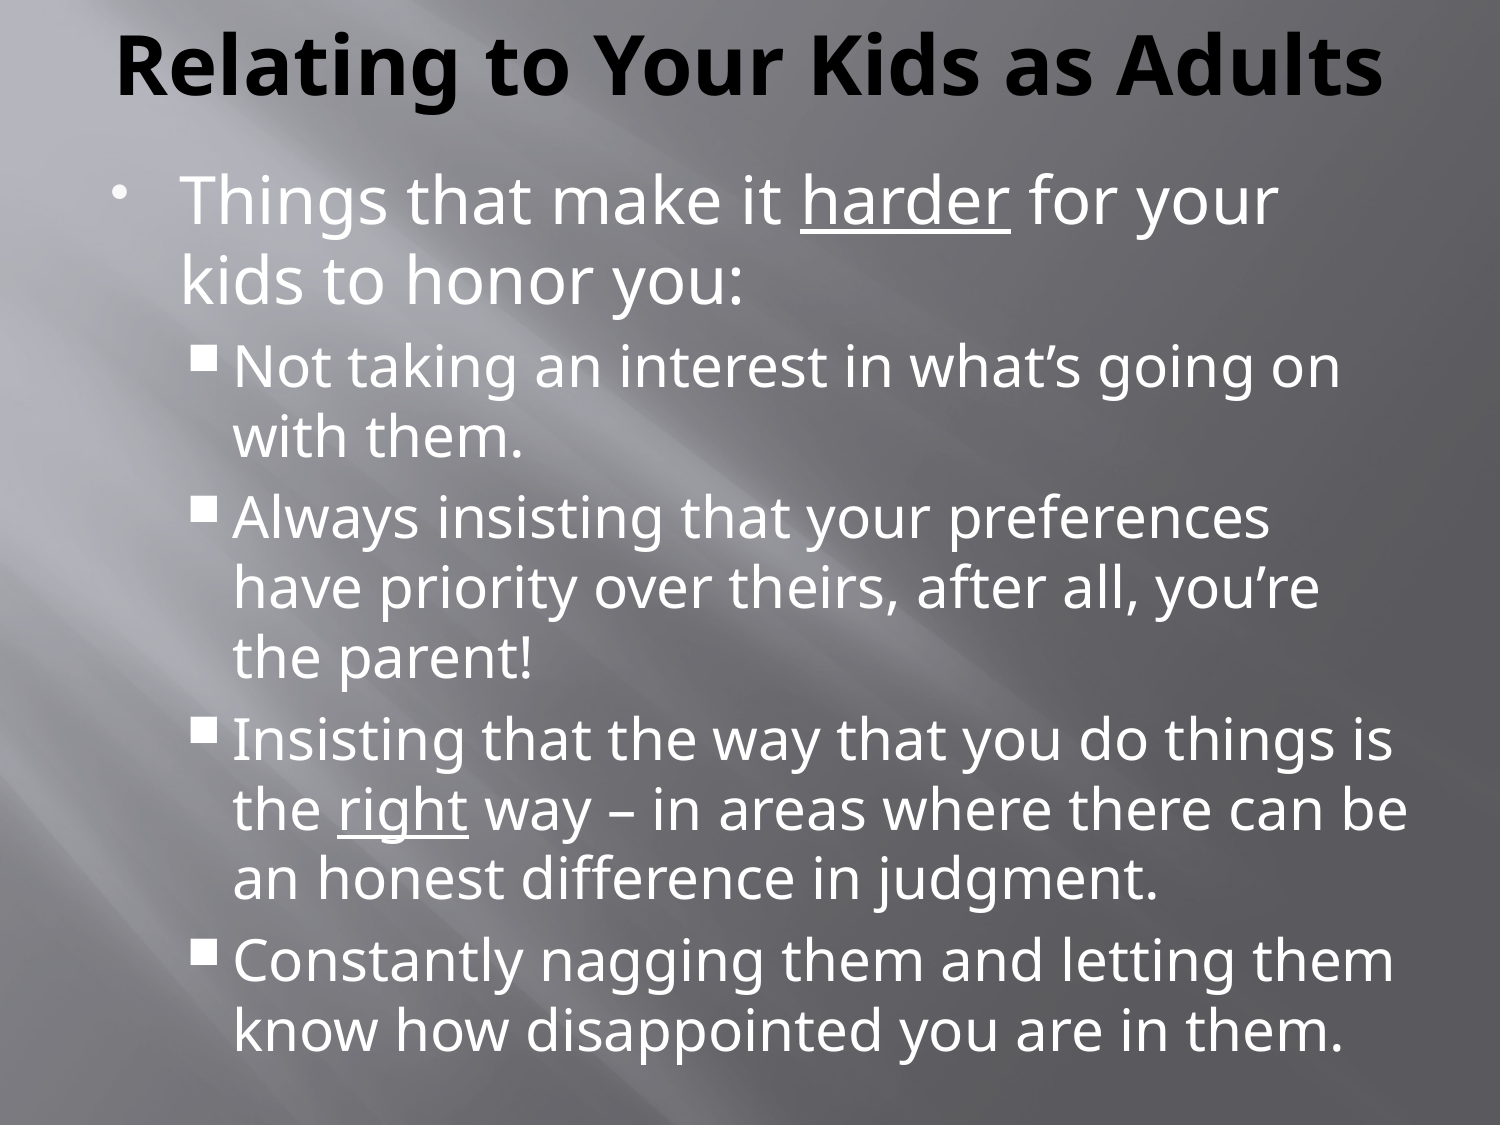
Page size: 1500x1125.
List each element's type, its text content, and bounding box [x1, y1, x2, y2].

list Things that make it harder for your kids to honor you: Not taking an interest in what’s going on with them. Always insisting that your preferences have priority over theirs, after all, you’re the parent! Insisting that the way that you do things is the right way – in areas where there can be an honest difference in judgment. Constantly nagging them and letting them know how disappointed you are in them. [75, 149, 1425, 1125]
title Relating to Your Kids as Adults [0, 0, 1500, 125]
